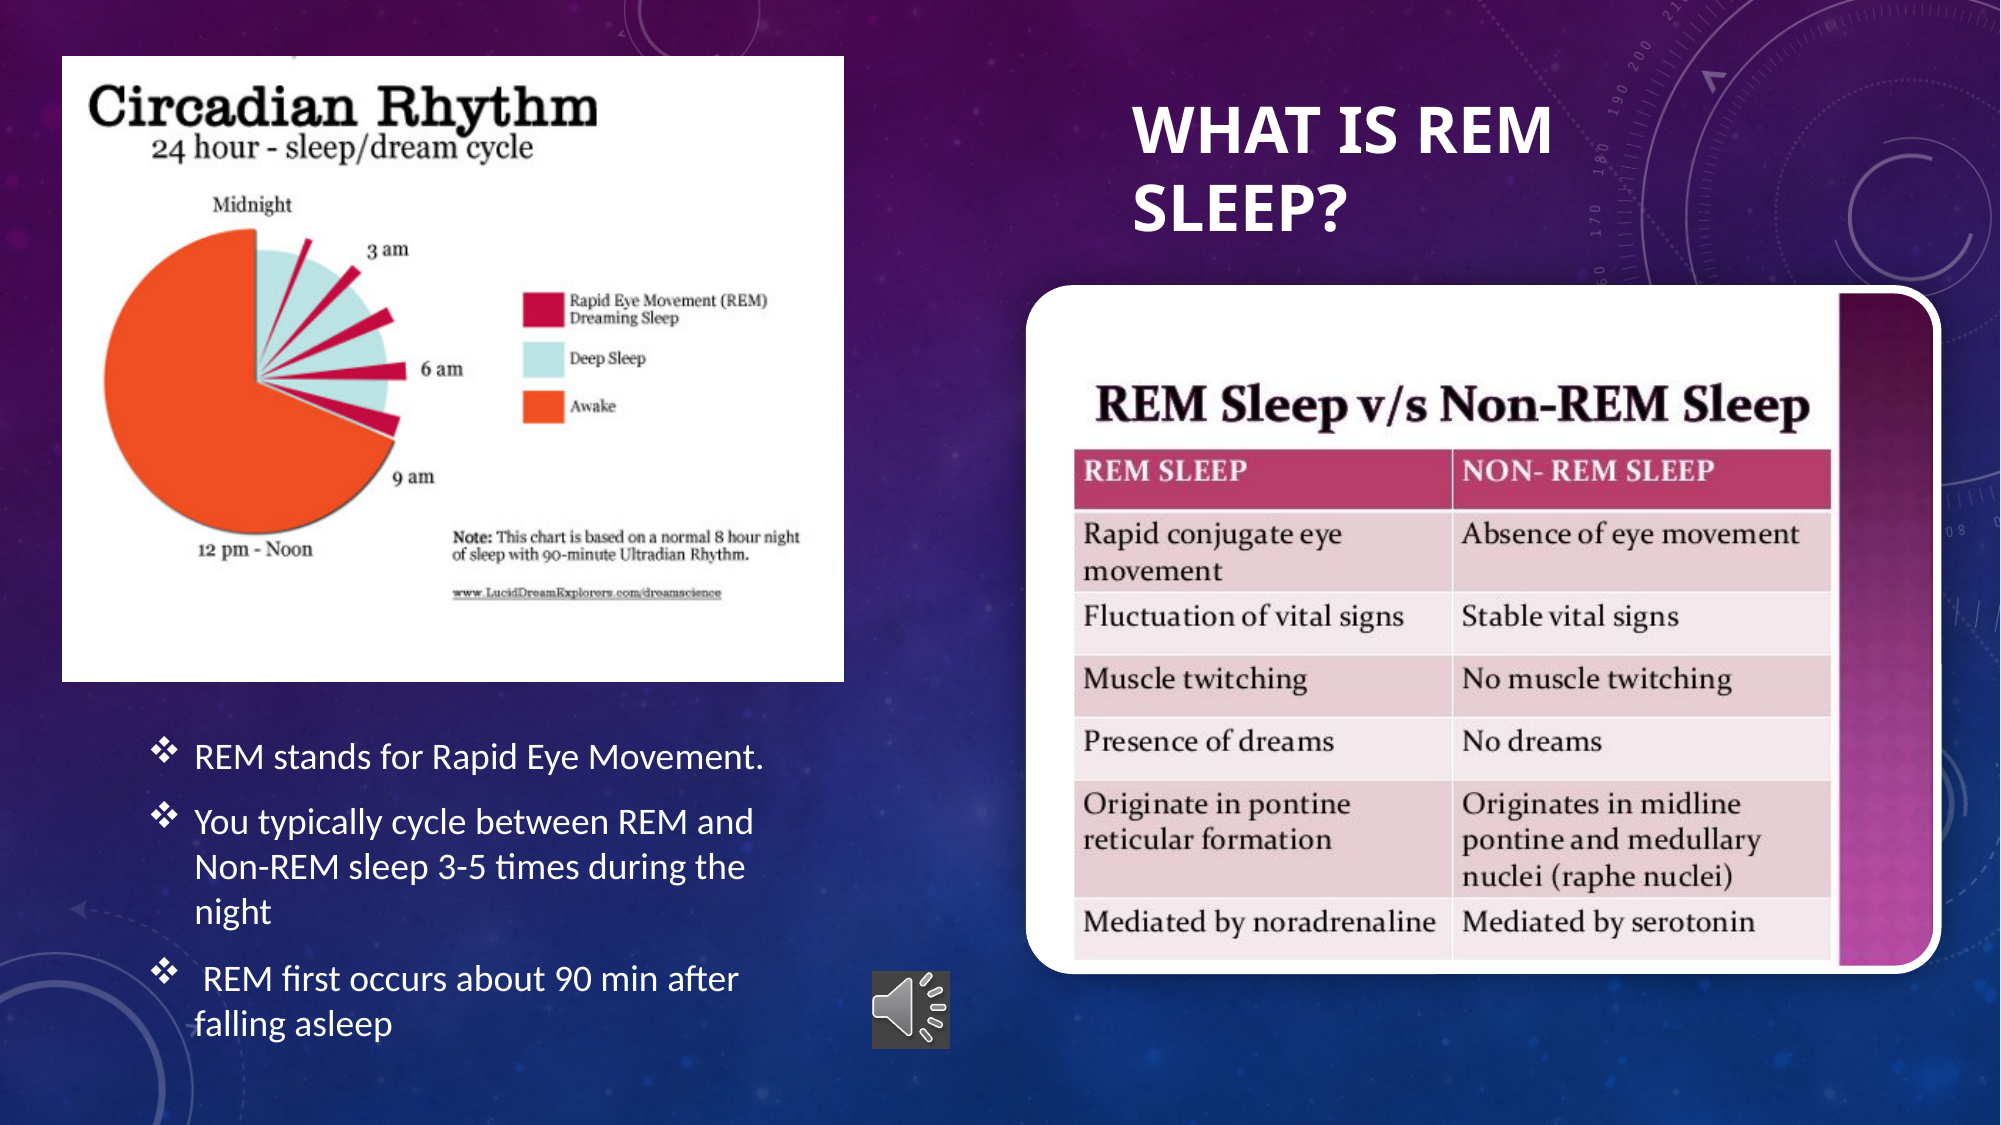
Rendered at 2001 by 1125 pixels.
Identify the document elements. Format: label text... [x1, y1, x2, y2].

title What is REM sleep? [1117, 81, 1791, 252]
picture [0, 0, 2001, 1125]
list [1029, 289, 1938, 971]
